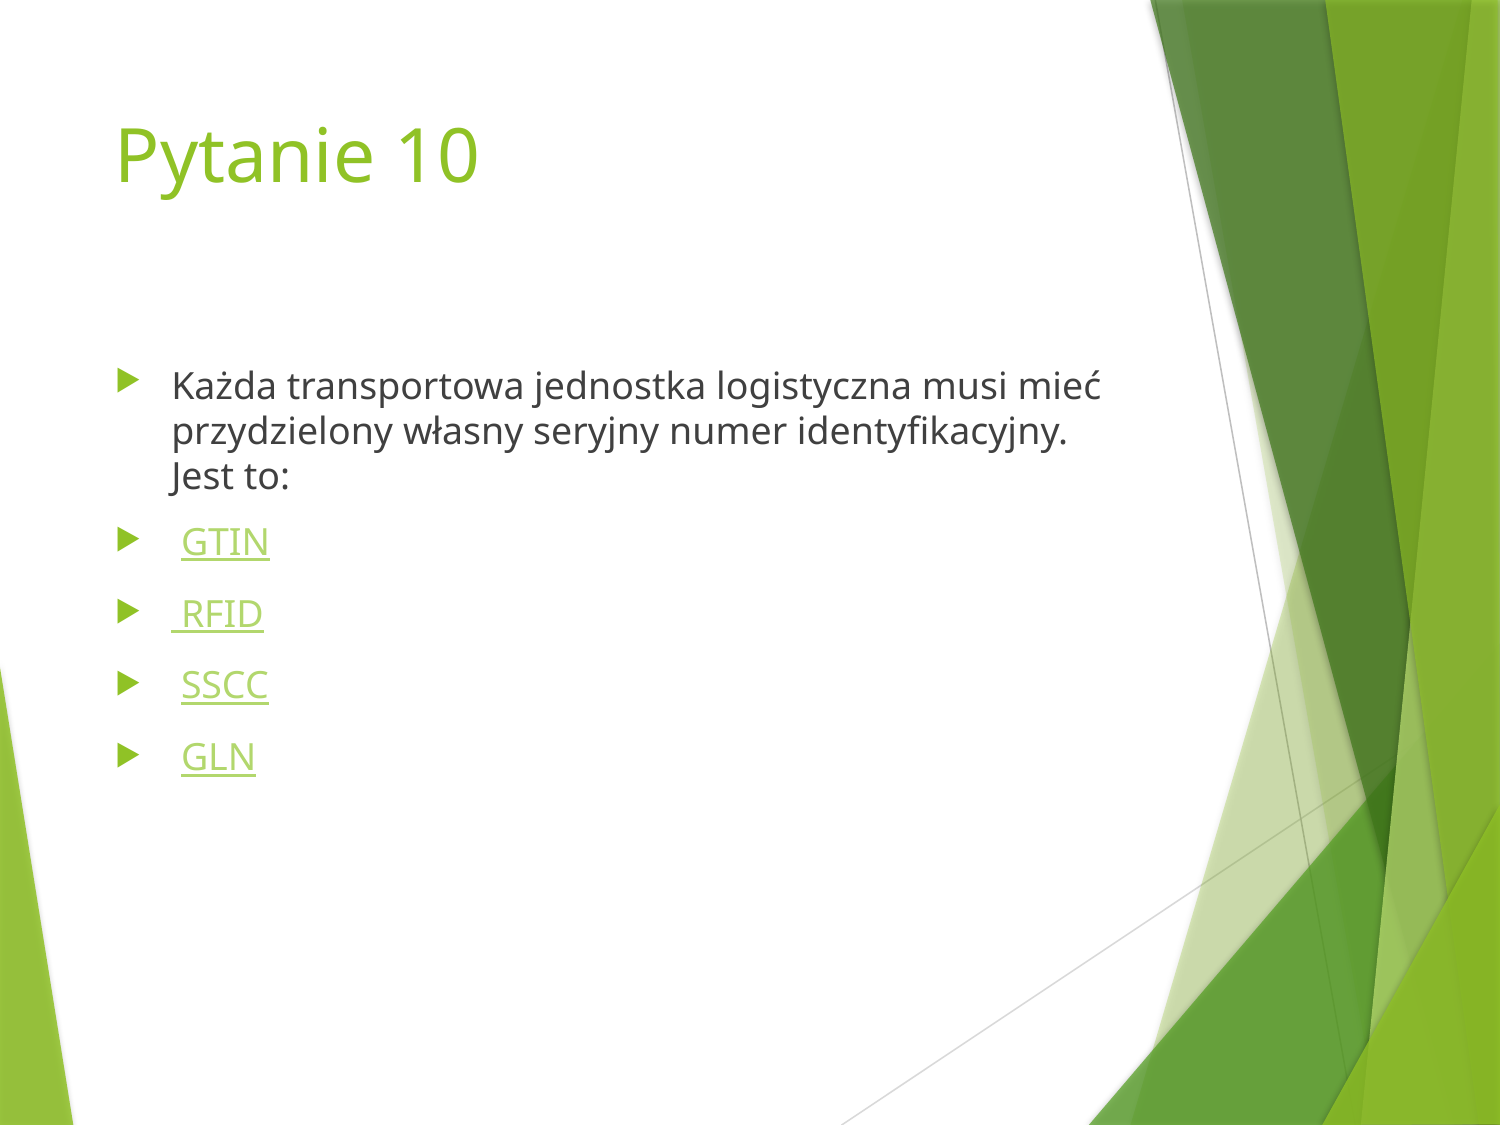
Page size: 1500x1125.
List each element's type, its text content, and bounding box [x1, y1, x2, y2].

title Pytanie 10 [99, 99, 1142, 317]
list Każda transportowa jednostka logistyczna musi mieć przydzielony własny seryjny numer identyfikacyjny. Jest to: GTIN RFID SSCC GLN [99, 354, 1142, 992]
